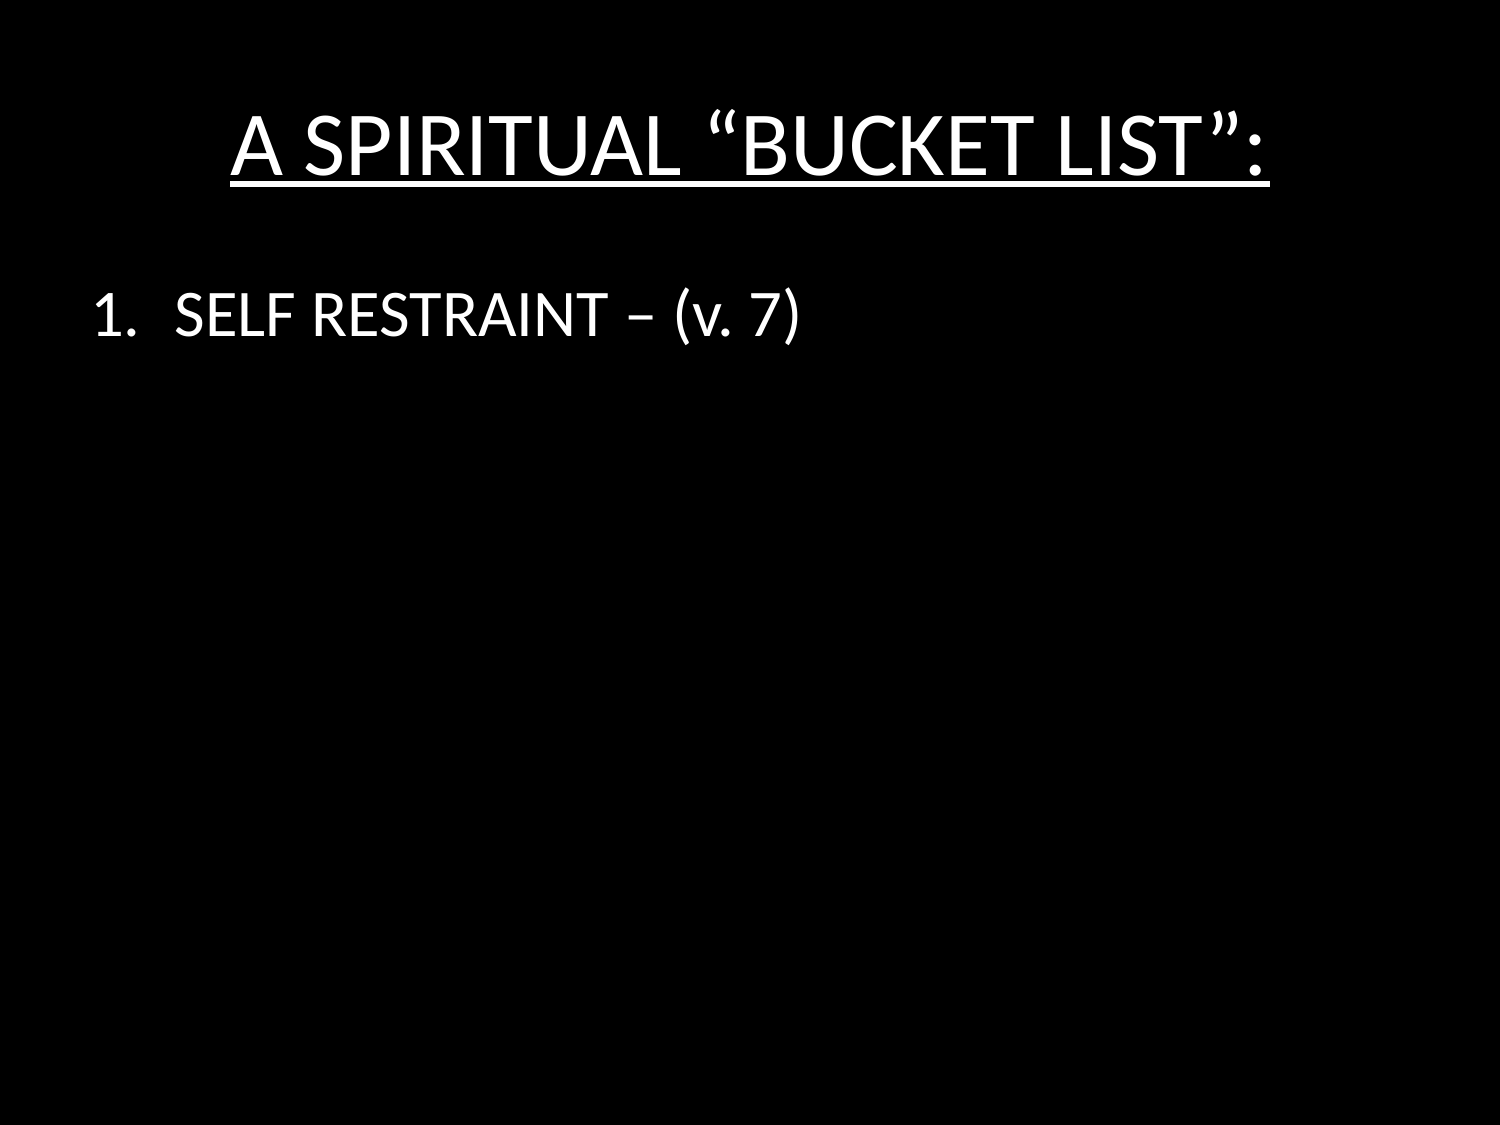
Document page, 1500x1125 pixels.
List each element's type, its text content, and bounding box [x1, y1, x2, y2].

title A SPIRITUAL “BUCKET LIST”: [75, 45, 1425, 233]
list SELF RESTRAINT – (v. 7) [75, 262, 1425, 1005]
